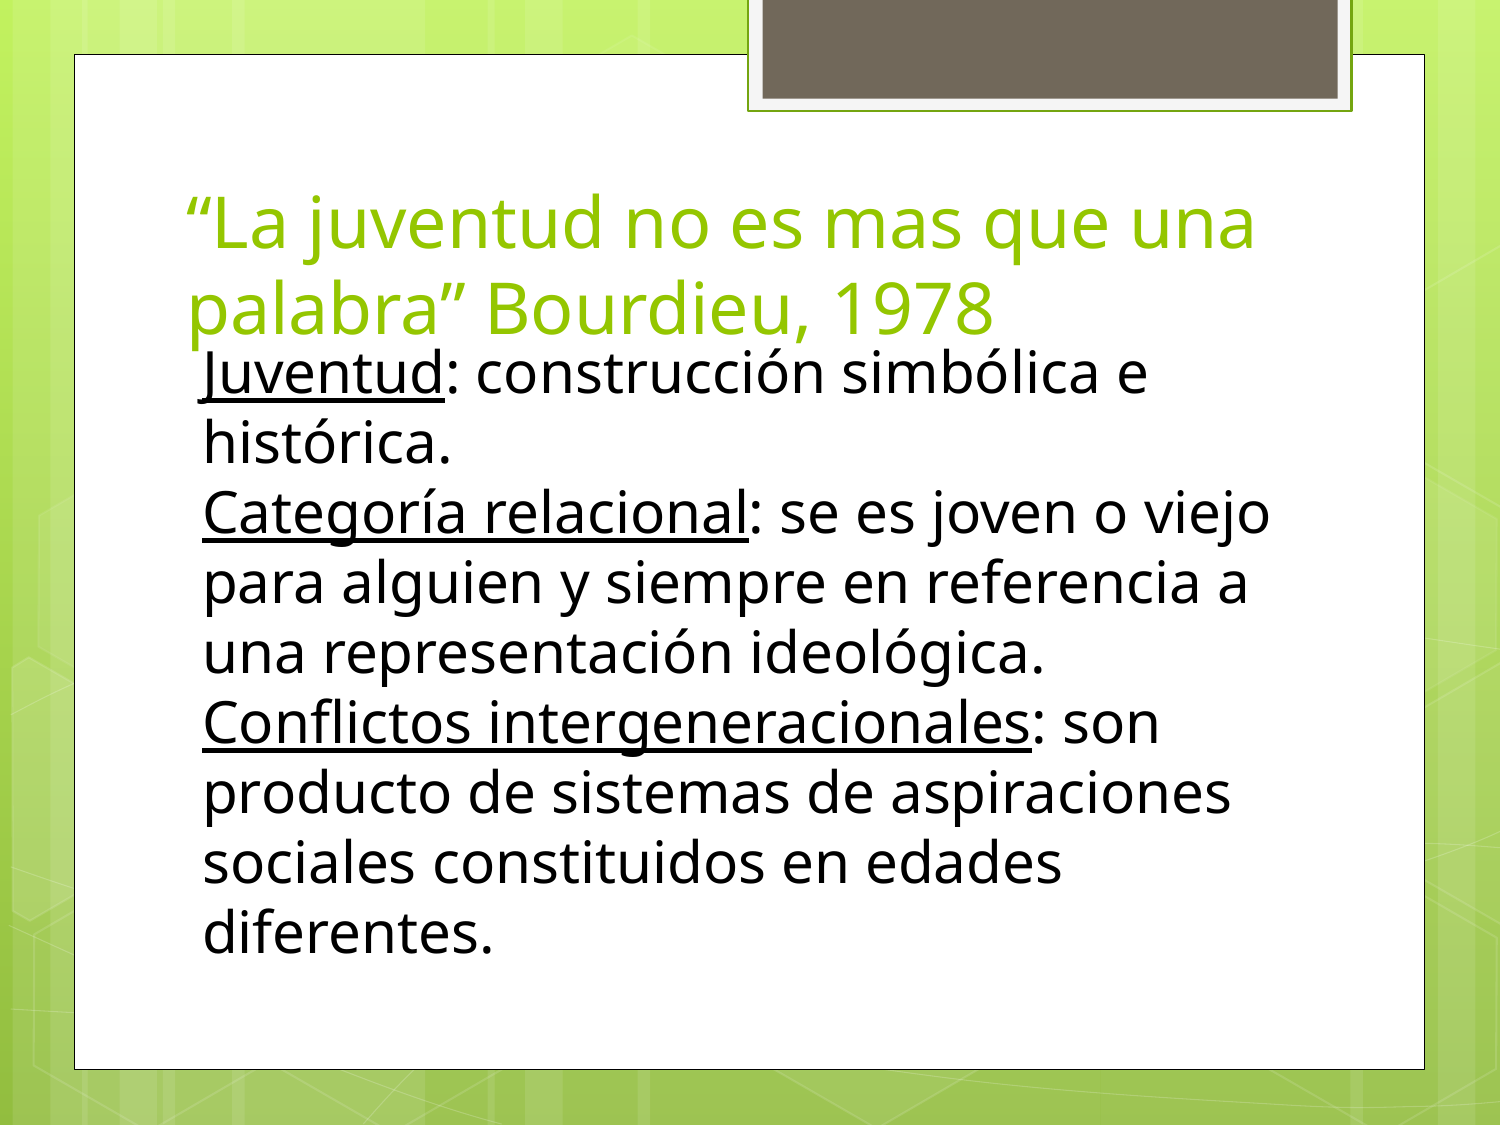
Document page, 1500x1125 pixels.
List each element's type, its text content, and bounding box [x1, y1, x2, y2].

text_box Juventud: construcción simbólica e histórica. Categoría relacional: se es joven o viejo para alguien y siempre en referencia a una representación ideológica. Conflictos intergeneracionales: son producto de sistemas de aspiraciones sociales constituidos en edades diferentes. [187, 328, 1371, 1125]
title “La juventud no es mas que una palabra” Bourdieu, 1978 [171, 168, 1324, 357]
